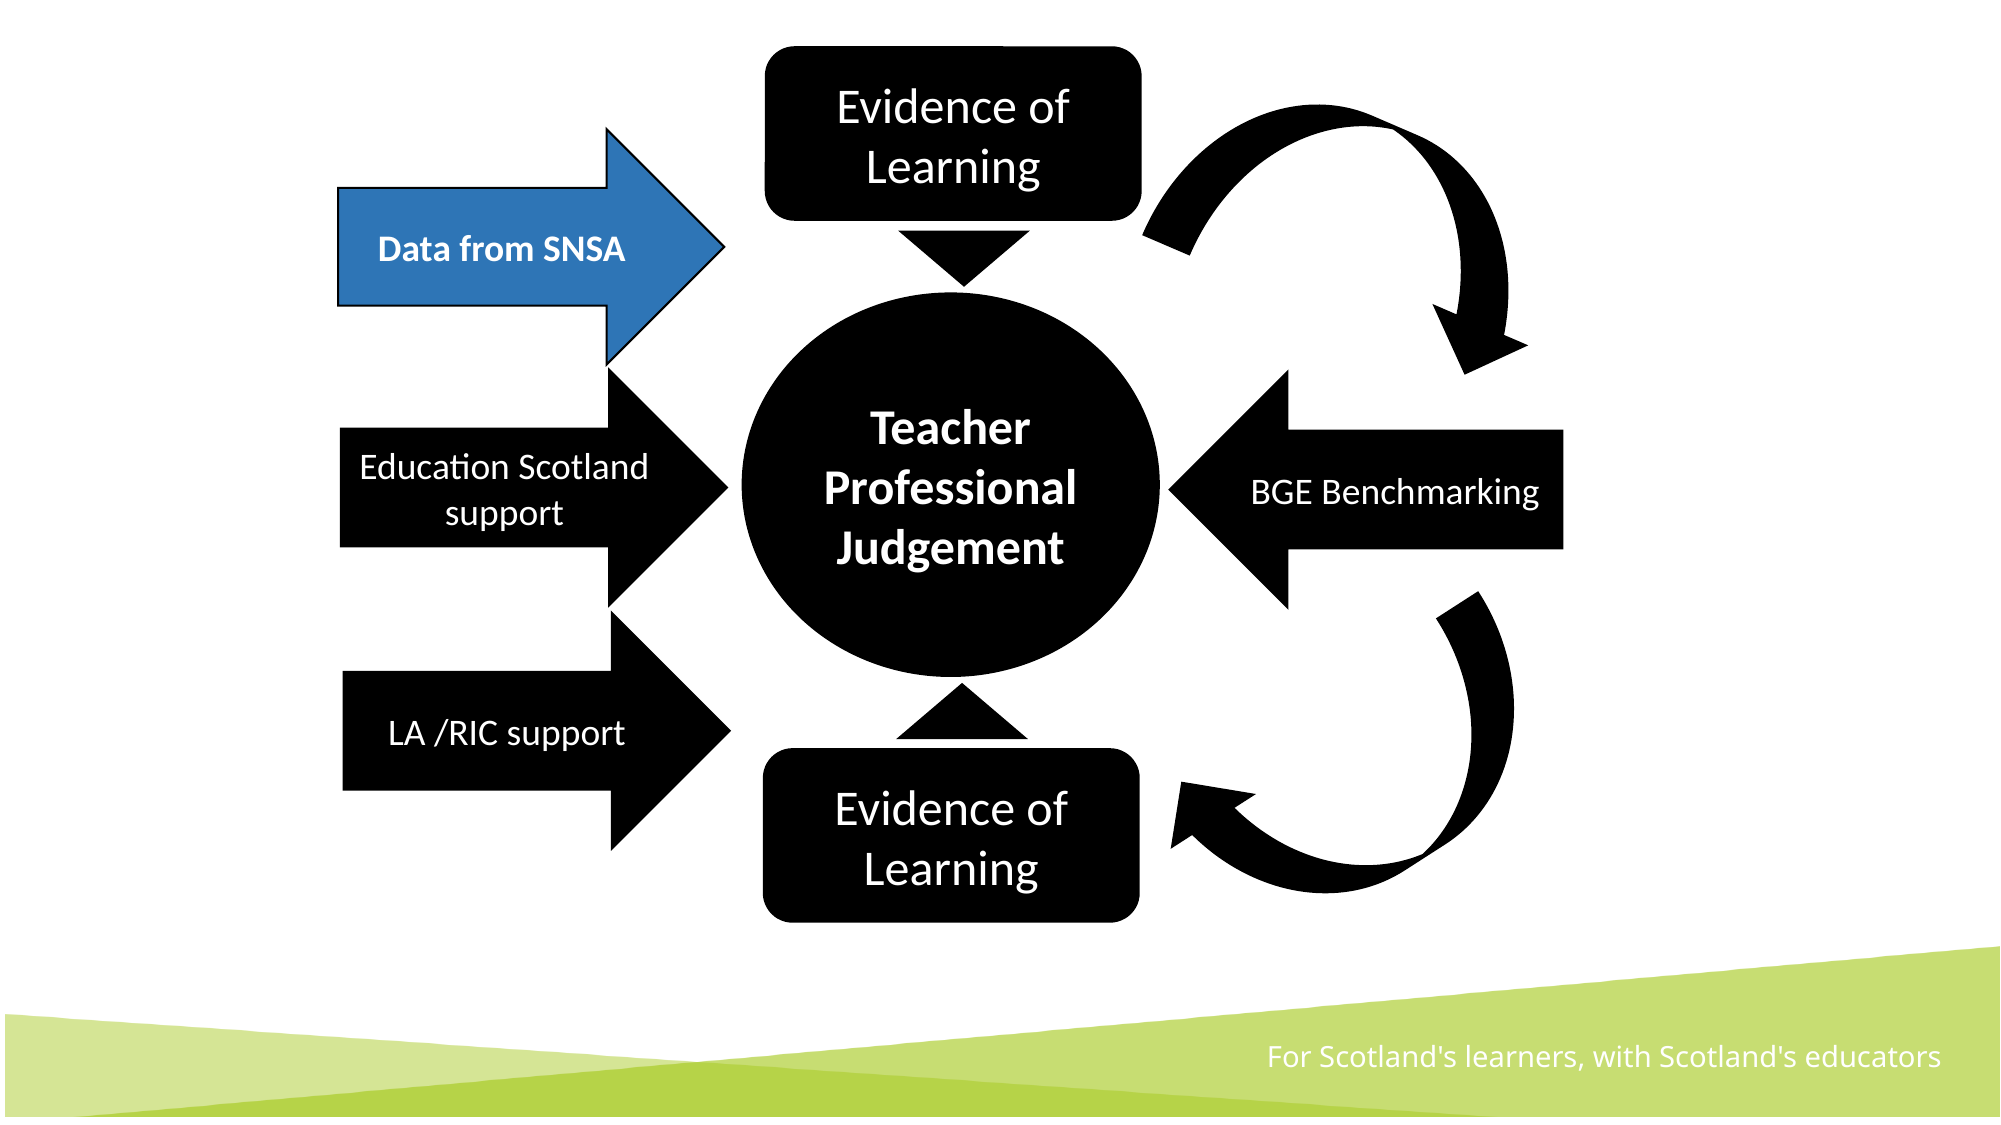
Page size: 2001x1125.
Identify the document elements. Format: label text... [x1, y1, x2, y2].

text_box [338, 47, 1567, 922]
text_box For Scotland's learners, with Scotland's educators [1174, 1117, 2000, 1125]
picture [5, 945, 2000, 1117]
